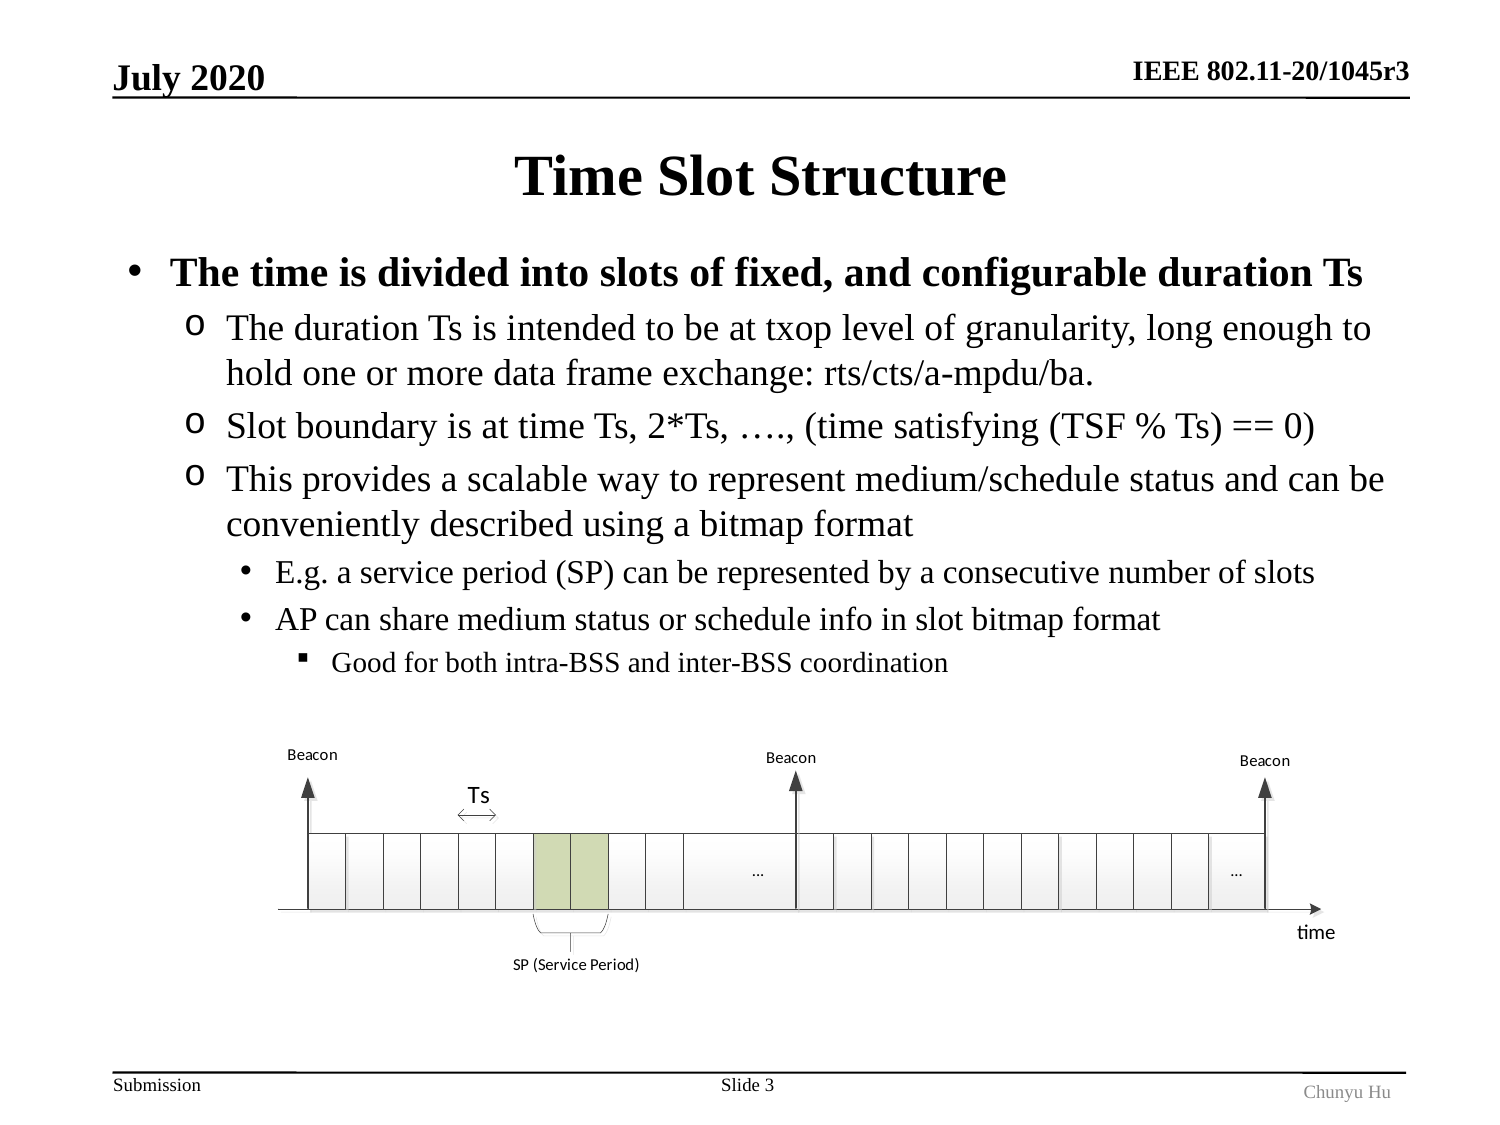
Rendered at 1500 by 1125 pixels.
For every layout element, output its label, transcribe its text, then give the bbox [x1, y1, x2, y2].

title Time Slot Structure [112, 97, 1411, 248]
list The time is divided into slots of fixed, and configurable duration Ts The duration Ts is intended to be at txop level of granularity, long enough to hold one or more data frame exchange: rts/cts/a-mpdu/ba. Slot boundary is at time Ts, 2*Ts, …., (time satisfying (TSF % Ts) == 0) This provides a scalable way to represent medium/schedule status and can be conveniently described using a bitmap format E.g. a service period (SP) can be represented by a consecutive number of slots AP can share medium status or schedule info in slot bitmap format Good for both intra-BSS and inter-BSS coordination [112, 248, 1411, 1048]
picture [274, 737, 1349, 985]
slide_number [112, 52, 563, 90]
footer Chunyu Hu [877, 1072, 1407, 1110]
slide_number Slide 3 [702, 1072, 793, 1111]
